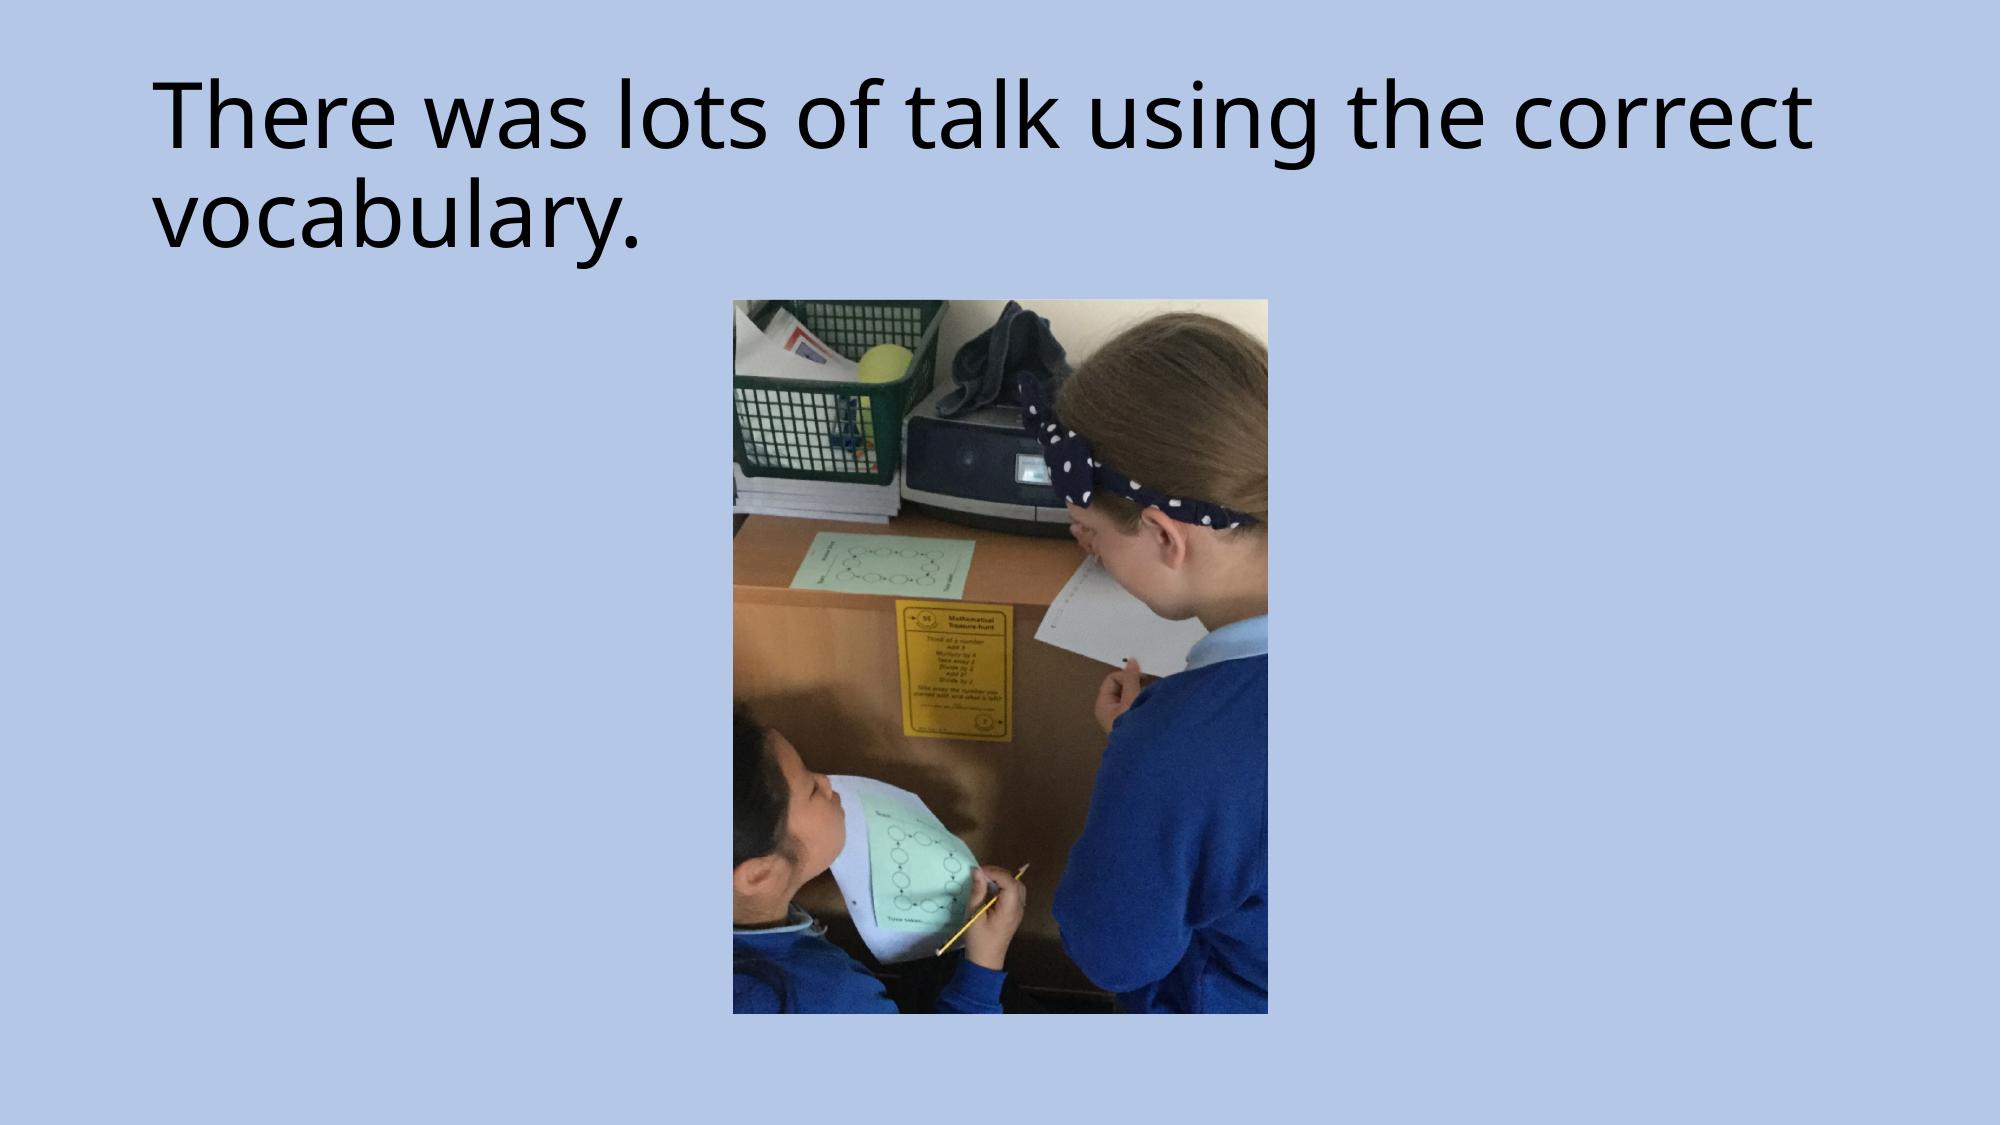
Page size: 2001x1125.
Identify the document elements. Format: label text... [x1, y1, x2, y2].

title There was lots of talk using the correct vocabulary. [137, 59, 1863, 278]
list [642, 388, 1358, 925]
picture [733, 925, 1268, 1013]
picture [733, 300, 1268, 388]
